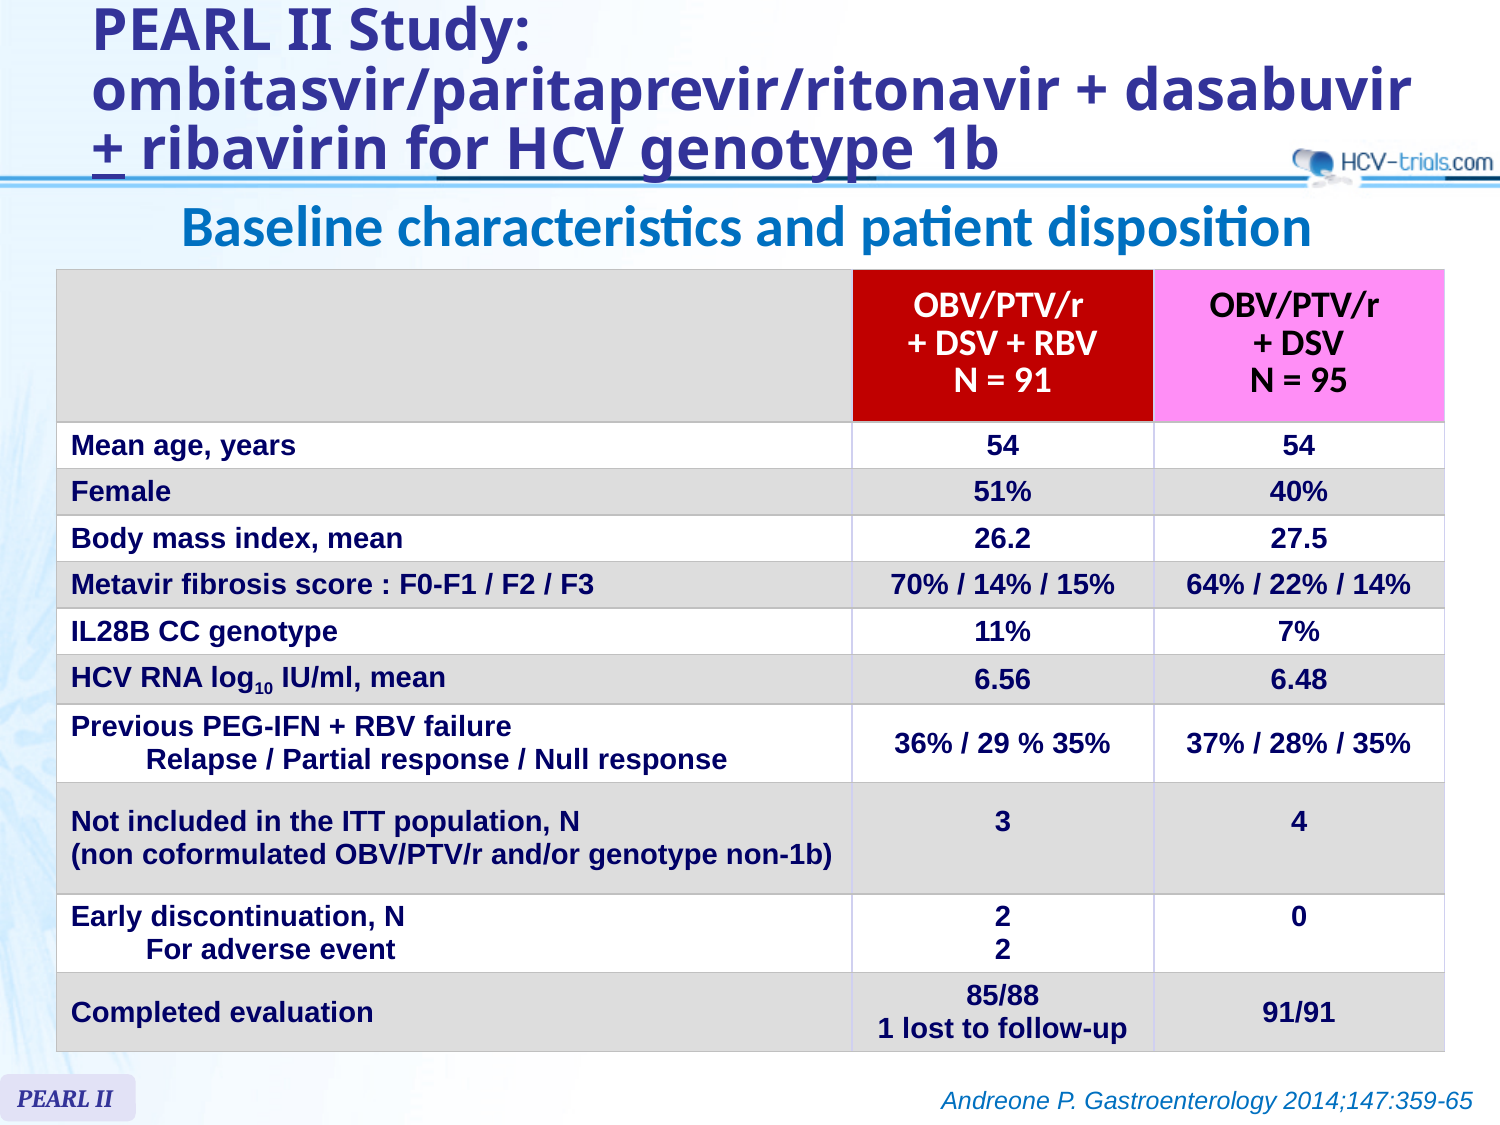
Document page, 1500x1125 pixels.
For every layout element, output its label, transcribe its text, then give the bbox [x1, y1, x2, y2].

table_cell 6.56 [853, 655, 1153, 703]
table_cell Previous PEG-IFN + RBV failure Relapse / Partial response / Null response [57, 705, 851, 782]
table_cell Not included in the ITT population, N (non coformulated OBV/PTV/r and/or genotype non-1b) [57, 783, 851, 893]
table_cell 51% [853, 469, 1153, 514]
table_cell 85/88 1 lost to follow-up [853, 973, 1153, 1051]
table_header OBV/PTV/r + DSV N = 95 [1155, 270, 1444, 421]
text_box Andreone P. Gastroenterology 2014;147:359-65 [926, 1077, 1490, 1122]
text_box PEARL II [0, 1074, 136, 1122]
table_header OBV/PTV/r + DSV + RBV N = 91 [853, 270, 1153, 421]
table_cell 4 [1155, 783, 1444, 893]
table_cell 36% / 29 % 35% [853, 705, 1153, 782]
table_header [57, 270, 851, 421]
table_cell 54 [1155, 423, 1444, 468]
picture [0, 0, 1500, 1125]
table_cell 40% [1155, 469, 1444, 514]
table_cell 70% / 14% / 15% [853, 562, 1153, 607]
table_cell 91/91 [1155, 973, 1444, 1051]
table_cell Mean age, years [57, 423, 851, 468]
table_cell Metavir fibrosis score : F0-F1 / F2 / F3 [57, 562, 851, 607]
table_cell Female [57, 469, 851, 514]
table_cell IL28B CC genotype [57, 609, 851, 654]
table_cell Body mass index, mean [57, 516, 851, 561]
table_cell 2 2 [853, 895, 1153, 972]
table_cell 27.5 [1155, 516, 1444, 561]
table_cell HCV RNA log10 IU/ml, mean [57, 655, 851, 703]
table_cell 37% / 28% / 35% [1155, 705, 1444, 782]
table_cell 0 [1155, 895, 1444, 972]
table_cell 3 [853, 783, 1153, 893]
table_cell Early discontinuation, N For adverse event [57, 895, 851, 972]
table_cell 26.2 [853, 516, 1153, 561]
table_cell 64% / 22% / 14% [1155, 562, 1444, 607]
table_cell 54 [853, 423, 1153, 468]
table_cell 11% [853, 609, 1153, 654]
title PEARL II Study: ombitasvir/paritaprevir/ritonavir + dasabuvir + ribavirin for HCV genotype 1b [76, 12, 1448, 173]
text_box Baseline characteristics and patient disposition [159, 219, 1335, 266]
table_cell 7% [1155, 609, 1444, 654]
table_cell 6.48 [1155, 655, 1444, 703]
table_cell Completed evaluation [57, 973, 851, 1051]
